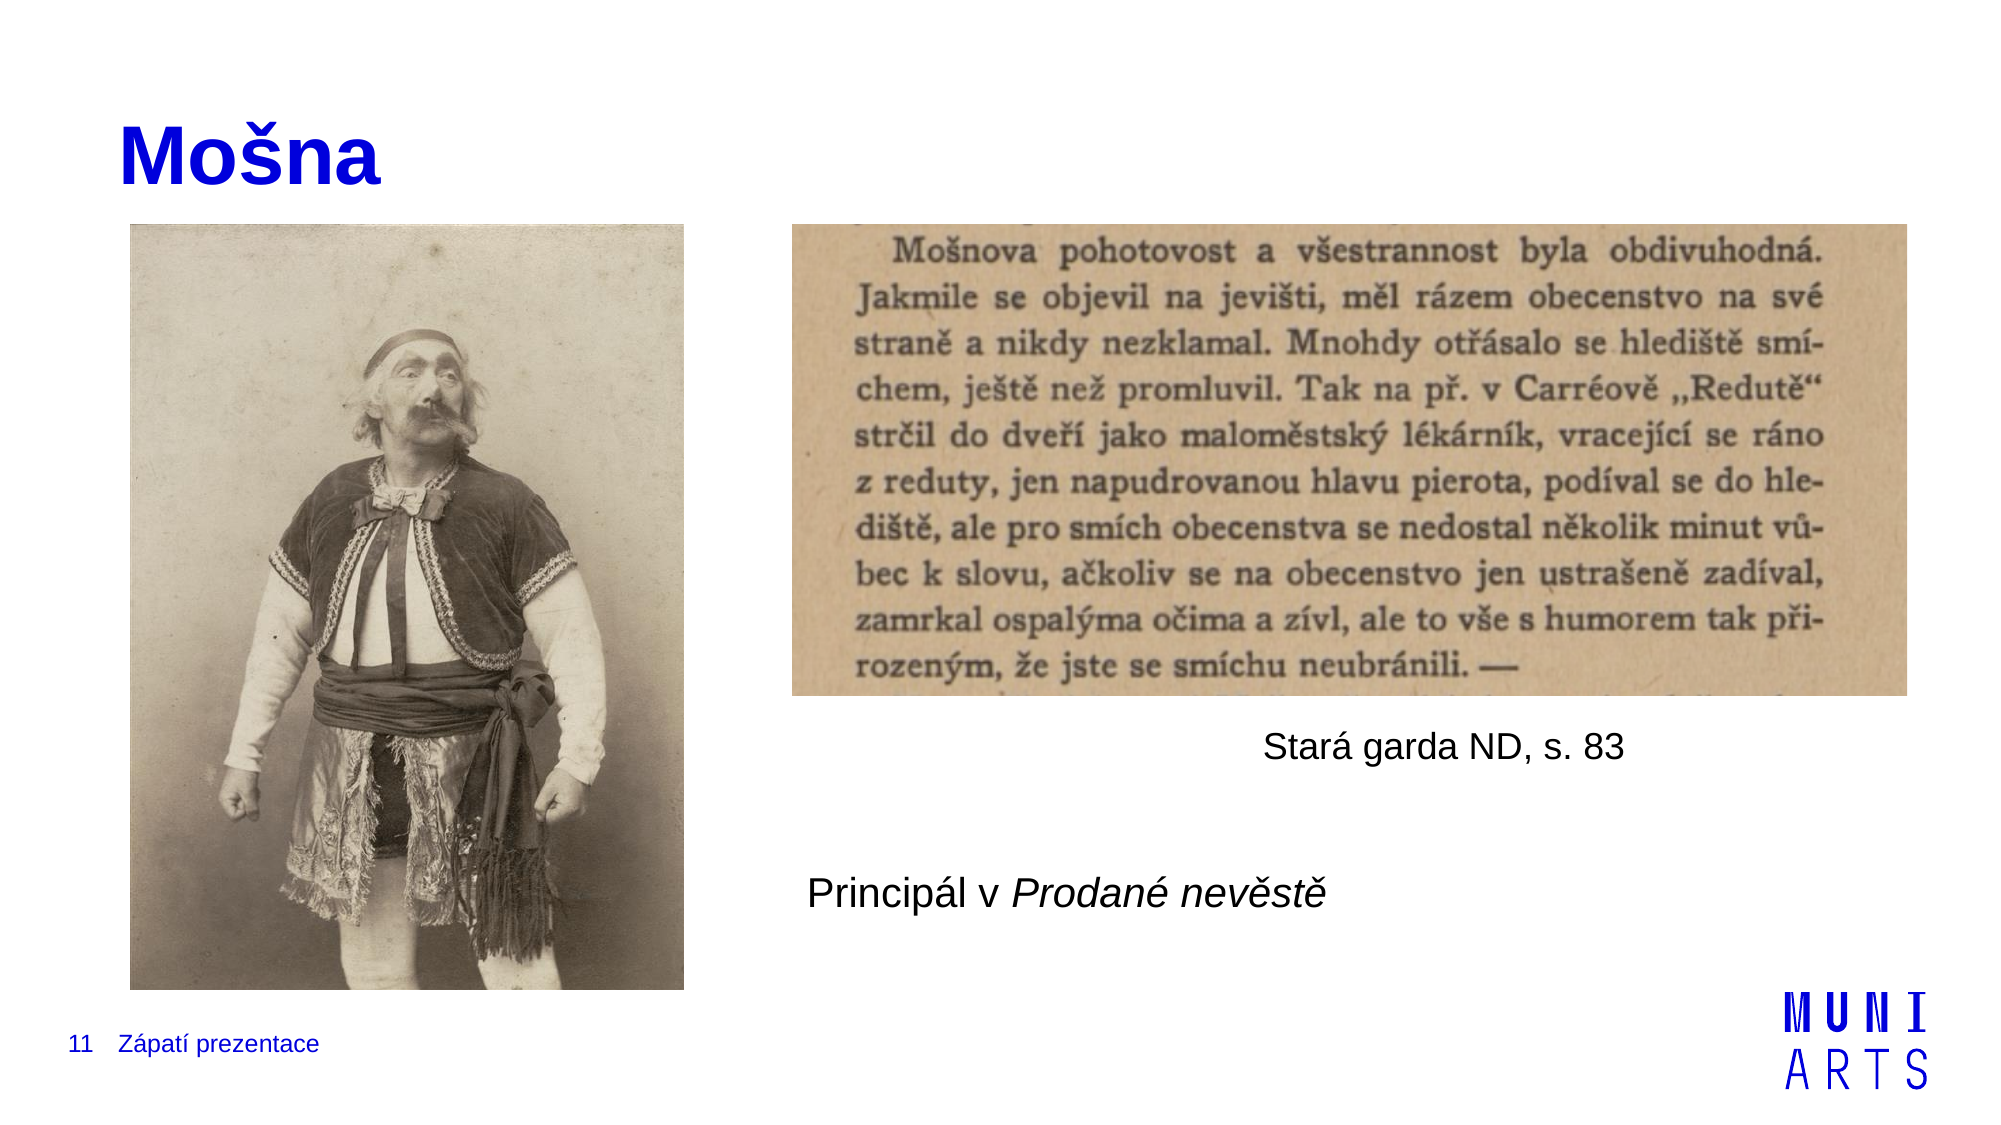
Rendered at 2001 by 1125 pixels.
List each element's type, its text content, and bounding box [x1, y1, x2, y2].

picture [791, 223, 1908, 696]
text_box Stará garda ND, s. 83 [1248, 714, 1847, 775]
text_box Principál v Prodané nevěstě [792, 857, 1585, 923]
footer Zápatí prezentace [118, 1021, 1418, 1063]
picture [129, 223, 684, 990]
title Mošna [118, 118, 1883, 193]
slide_number 11 [67, 1021, 110, 1063]
